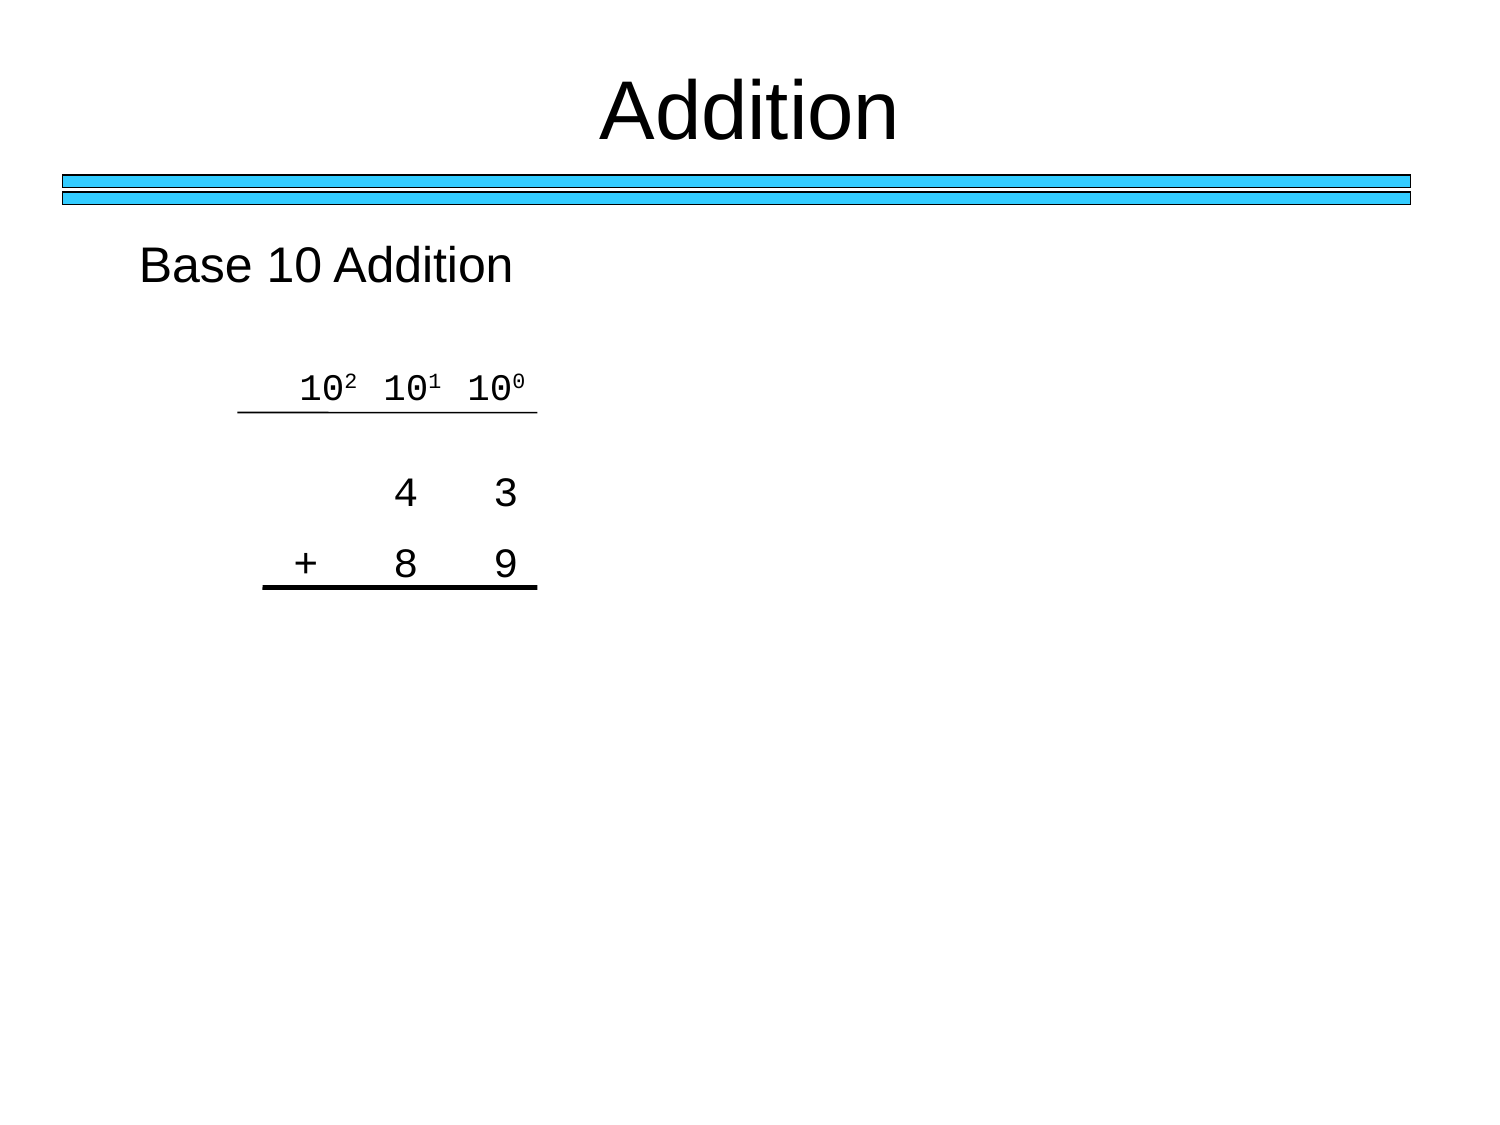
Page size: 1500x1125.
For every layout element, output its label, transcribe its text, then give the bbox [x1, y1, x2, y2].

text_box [62, 174, 1411, 205]
text_box 4 3 + 8 9 [278, 457, 600, 820]
text_box 102 101 100 [194, 355, 541, 416]
text_box Base 10 Addition [124, 224, 529, 300]
title Addition [112, 12, 1388, 173]
